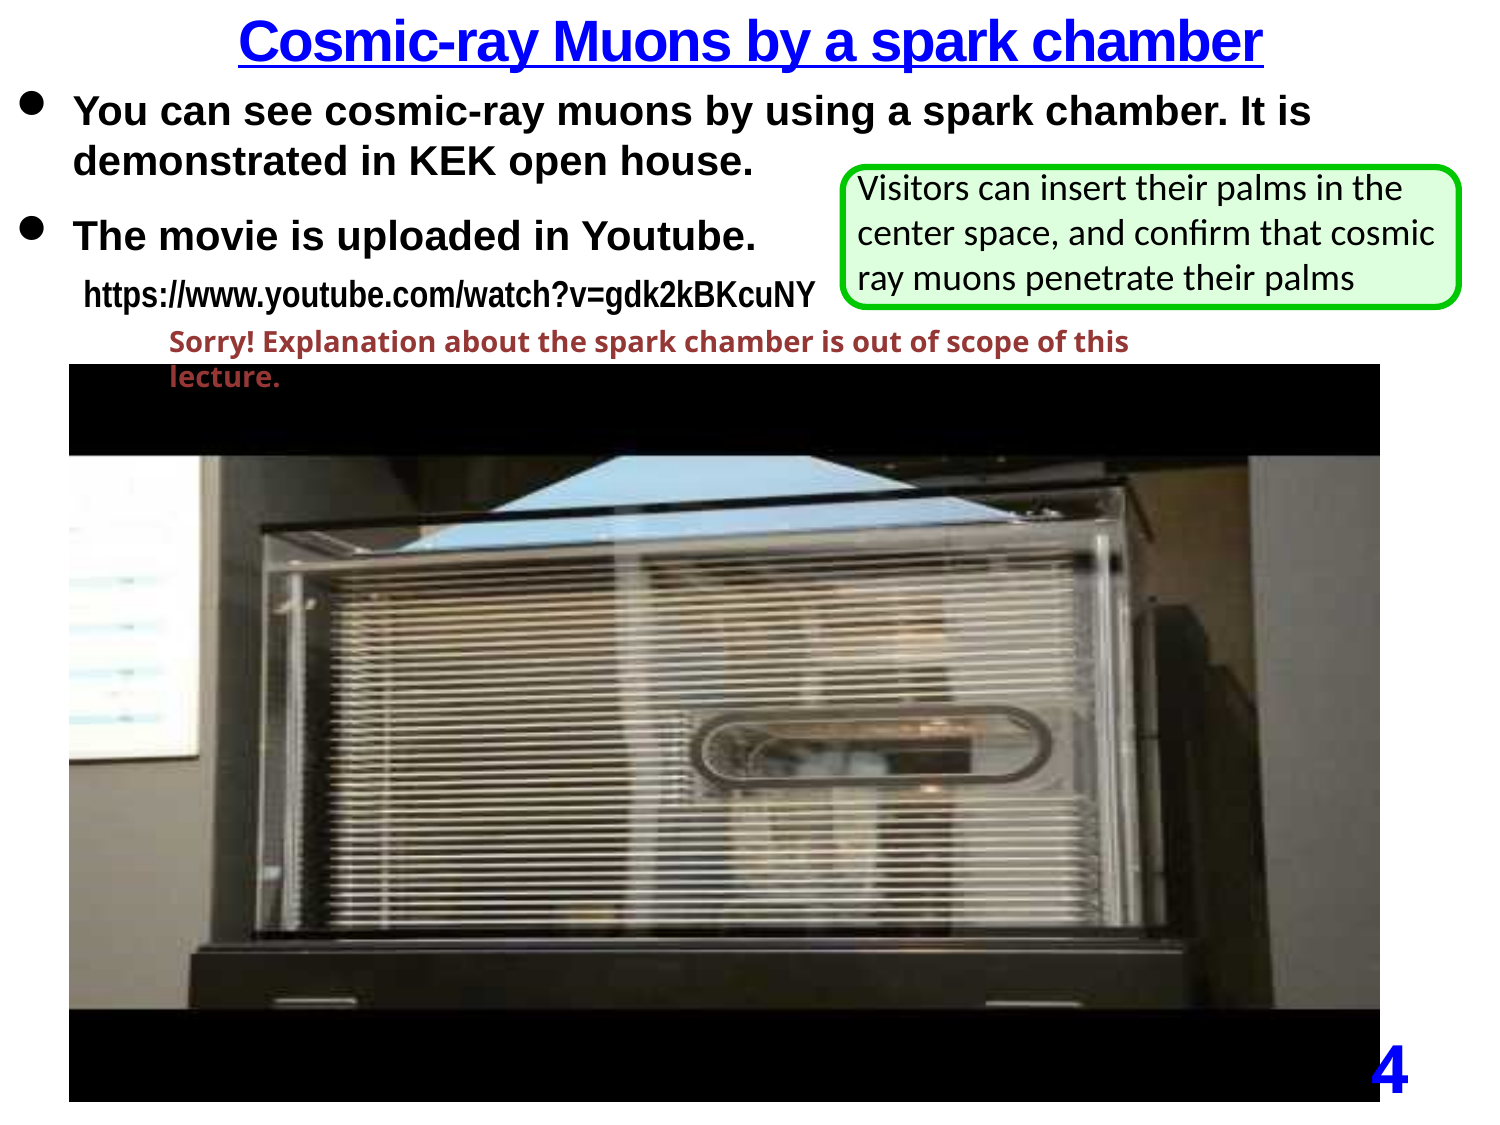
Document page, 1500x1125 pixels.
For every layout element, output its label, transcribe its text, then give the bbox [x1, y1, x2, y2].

text_box Sorry! Explanation about the spark chamber is out of scope of this lecture. [154, 316, 1263, 362]
text_box [878, 306, 1448, 310]
text_box Cosmic-ray Muons by a spark chamber [85, 3, 1415, 74]
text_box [68, 363, 1381, 1103]
text_box 4 [1386, 1042, 1425, 1103]
text_box Visitors can insert their palms in the center space, and confirm that cosmic ray muons penetrate their palms [842, 155, 1486, 306]
text_box https://www.youtube.com/watch?v=gdk2kBKcuNY [68, 262, 878, 323]
text_box You can see cosmic-ray muons by using a spark chamber. It is demonstrated in KEK open house. The movie is uploaded in Youtube. [1, 76, 1492, 267]
